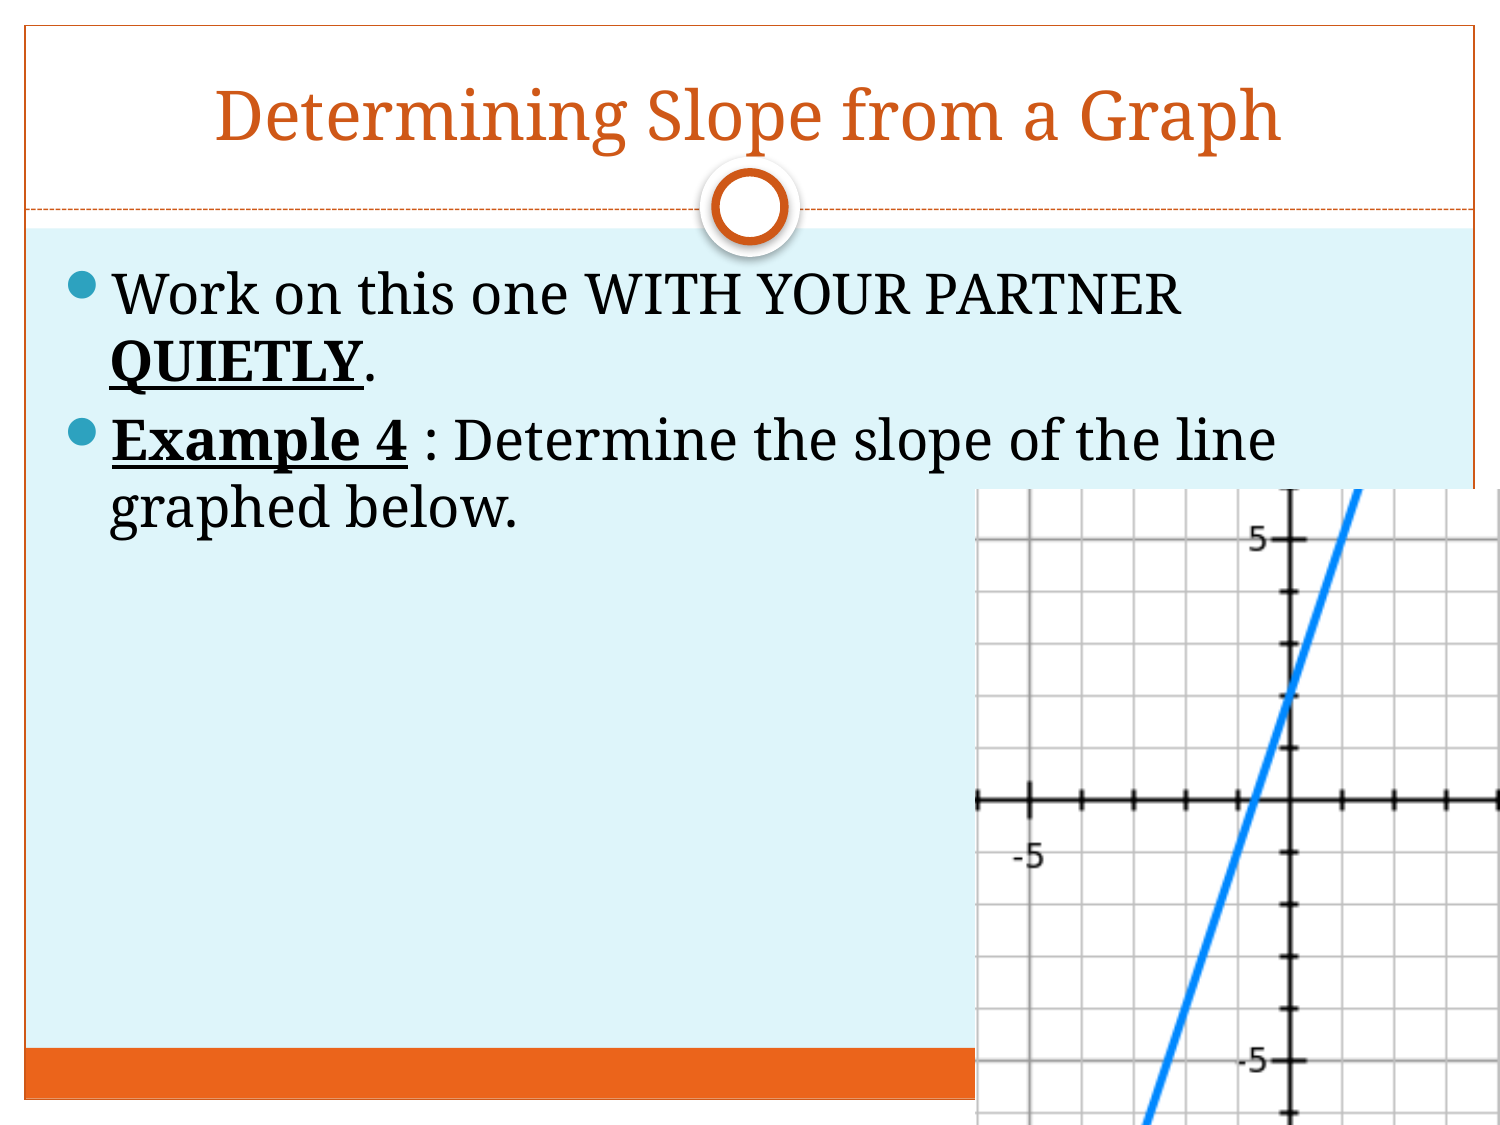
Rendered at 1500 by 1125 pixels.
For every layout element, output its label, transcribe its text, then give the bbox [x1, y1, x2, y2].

list Work on this one WITH YOUR PARTNER QUIETLY. Example 4 : Determine the slope of the line graphed below. [49, 250, 1445, 1001]
title Determining Slope from a Graph [49, 37, 1450, 162]
picture [974, 489, 1500, 1125]
